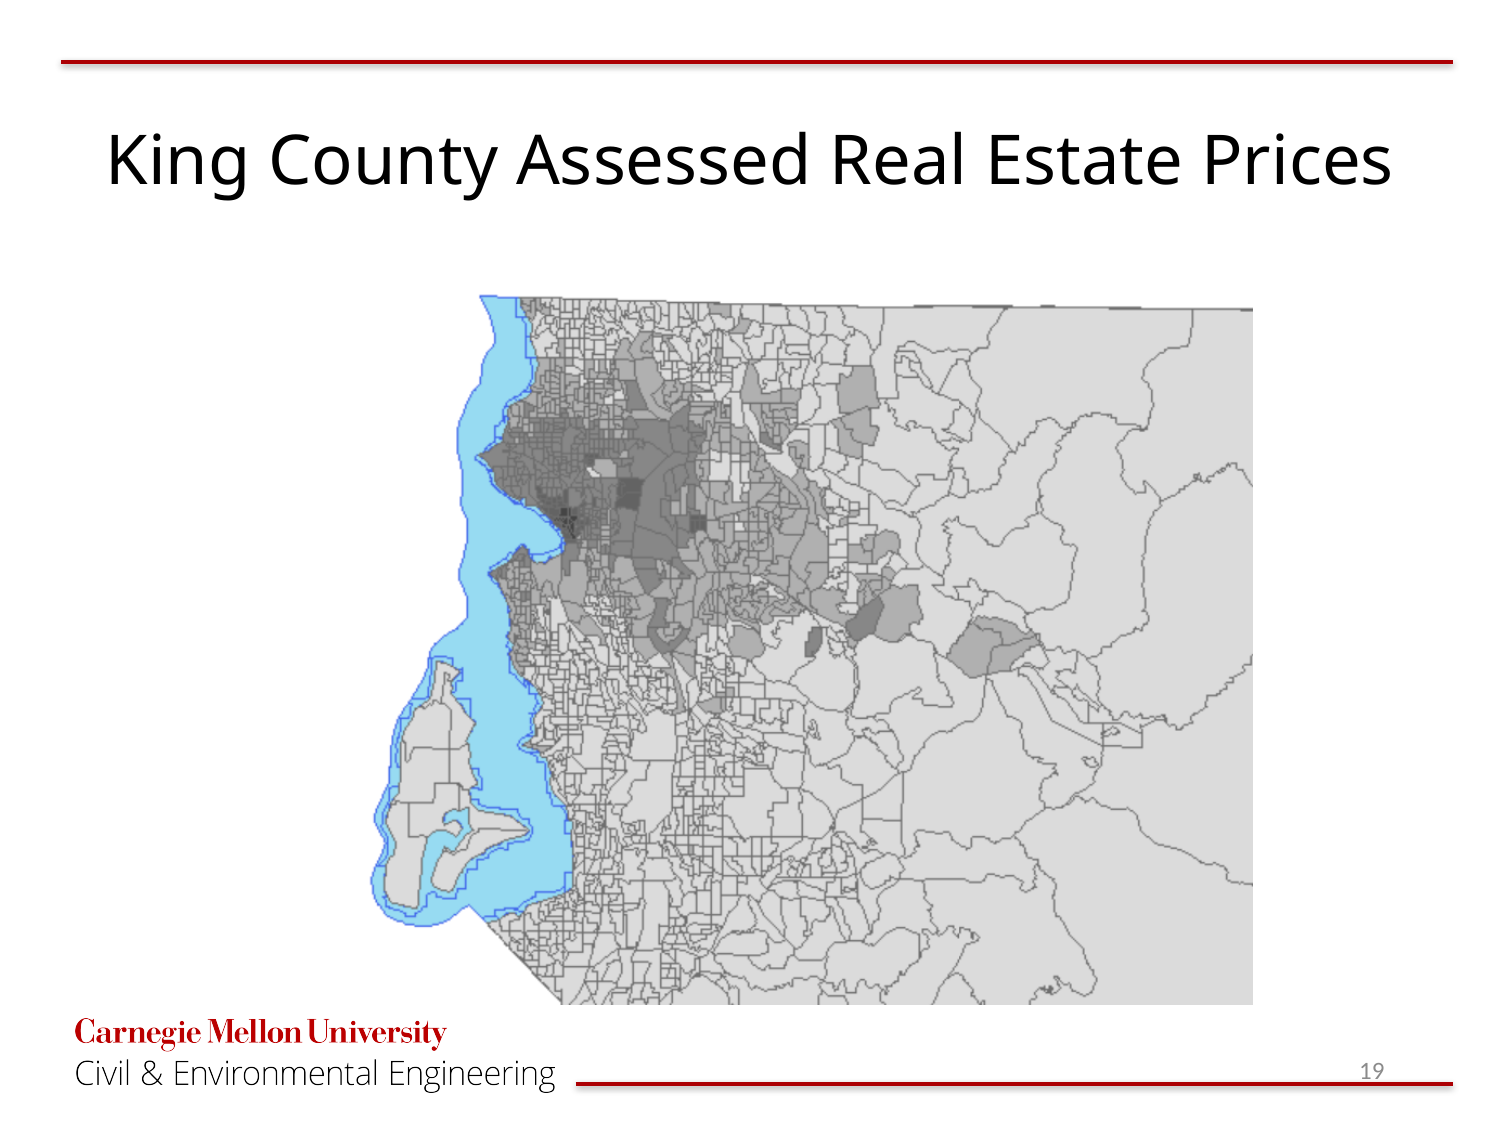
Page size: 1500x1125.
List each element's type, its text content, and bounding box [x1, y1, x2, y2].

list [247, 262, 1253, 1006]
slide_number 19 [1062, 1039, 1400, 1100]
title King County Assessed Real Estate Prices [75, 81, 1425, 233]
picture [75, 1018, 555, 1093]
